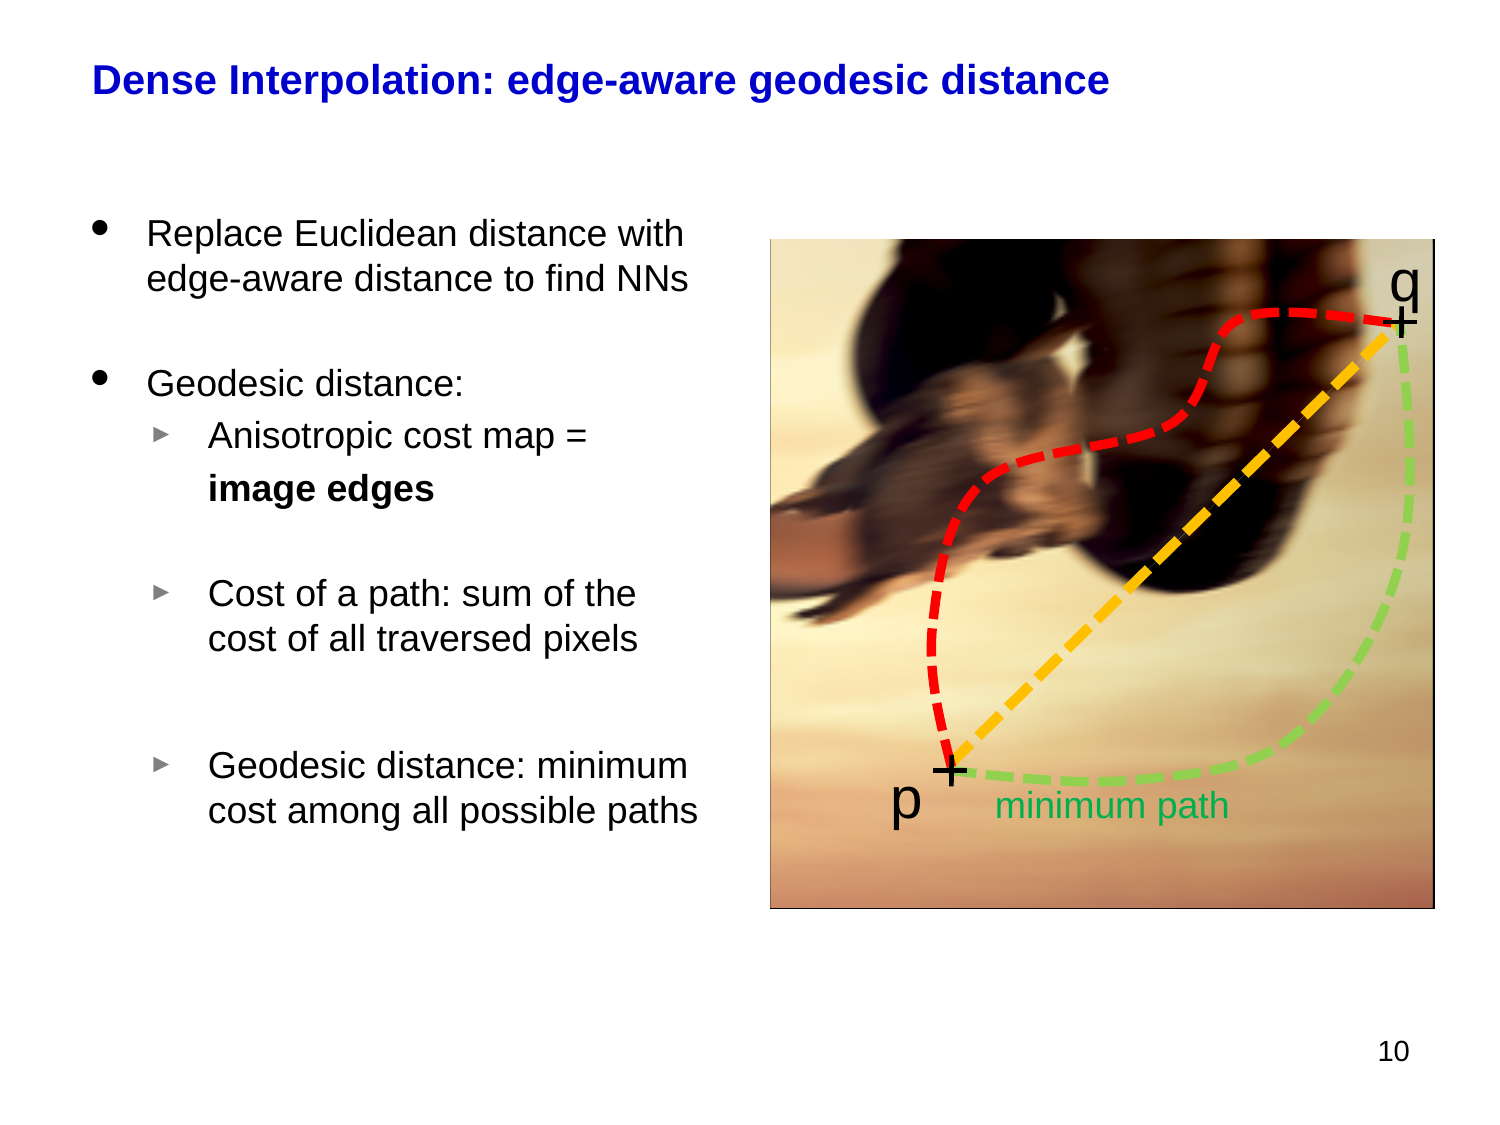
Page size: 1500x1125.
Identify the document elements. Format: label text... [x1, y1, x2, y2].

list Replace Euclidean distance with edge-aware distance to find NNs Geodesic distance: Anisotropic cost map = image edges Cost of a path: sum of the cost of all traversed pixels Geodesic distance: minimum cost among all possible paths [74, 148, 727, 1107]
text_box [1382, 306, 1418, 339]
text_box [932, 754, 968, 787]
title Dense Interpolation: edge-aware geodesic distance [76, 42, 1428, 114]
slide_number 10 [1328, 1024, 1426, 1103]
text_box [926, 301, 1418, 786]
picture [769, 238, 1434, 909]
text_box q [1374, 235, 1469, 321]
